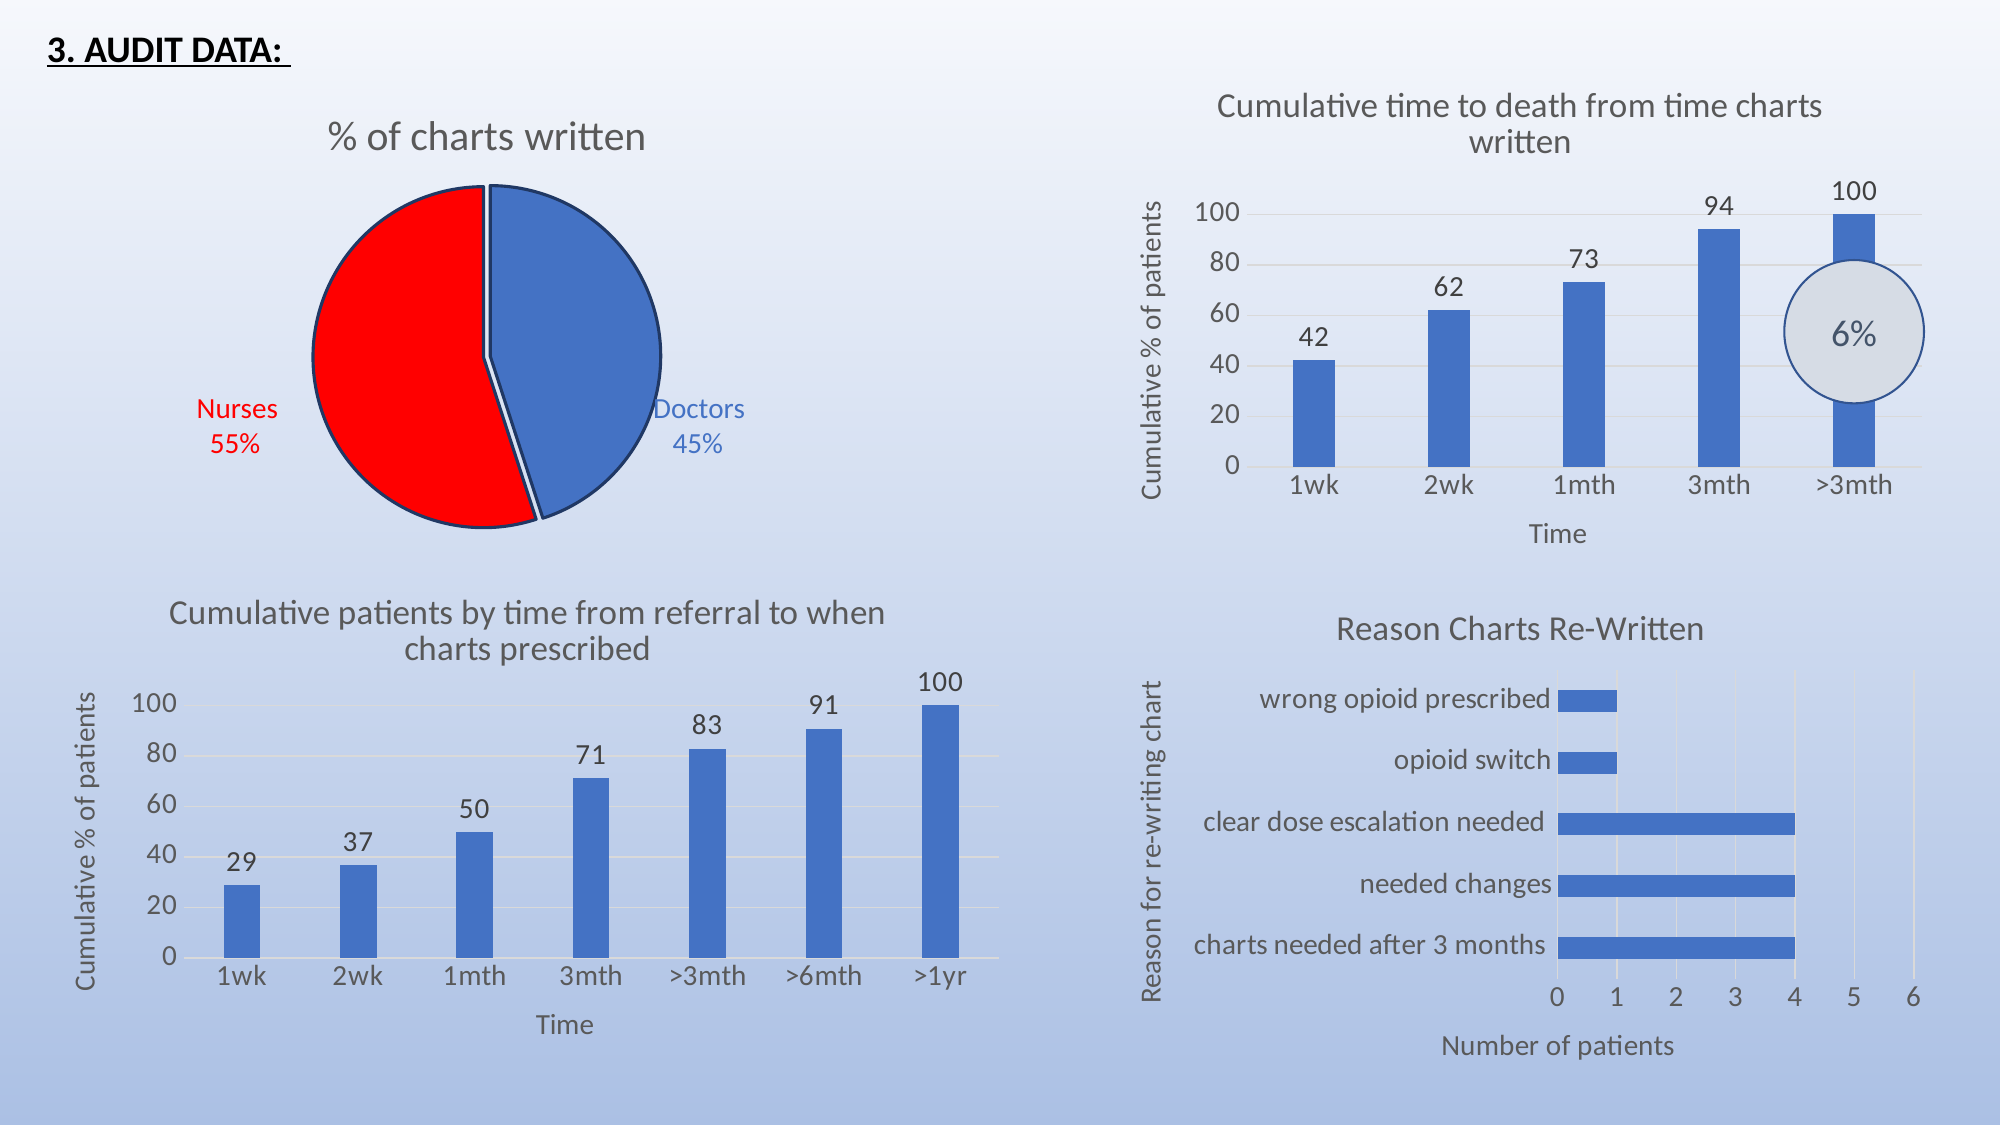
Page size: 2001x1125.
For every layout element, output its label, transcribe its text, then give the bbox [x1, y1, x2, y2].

chart [37, 569, 1019, 1076]
text_box 3. AUDIT DATA: [32, 17, 307, 78]
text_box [111, 89, 862, 540]
chart [1103, 78, 1939, 1097]
